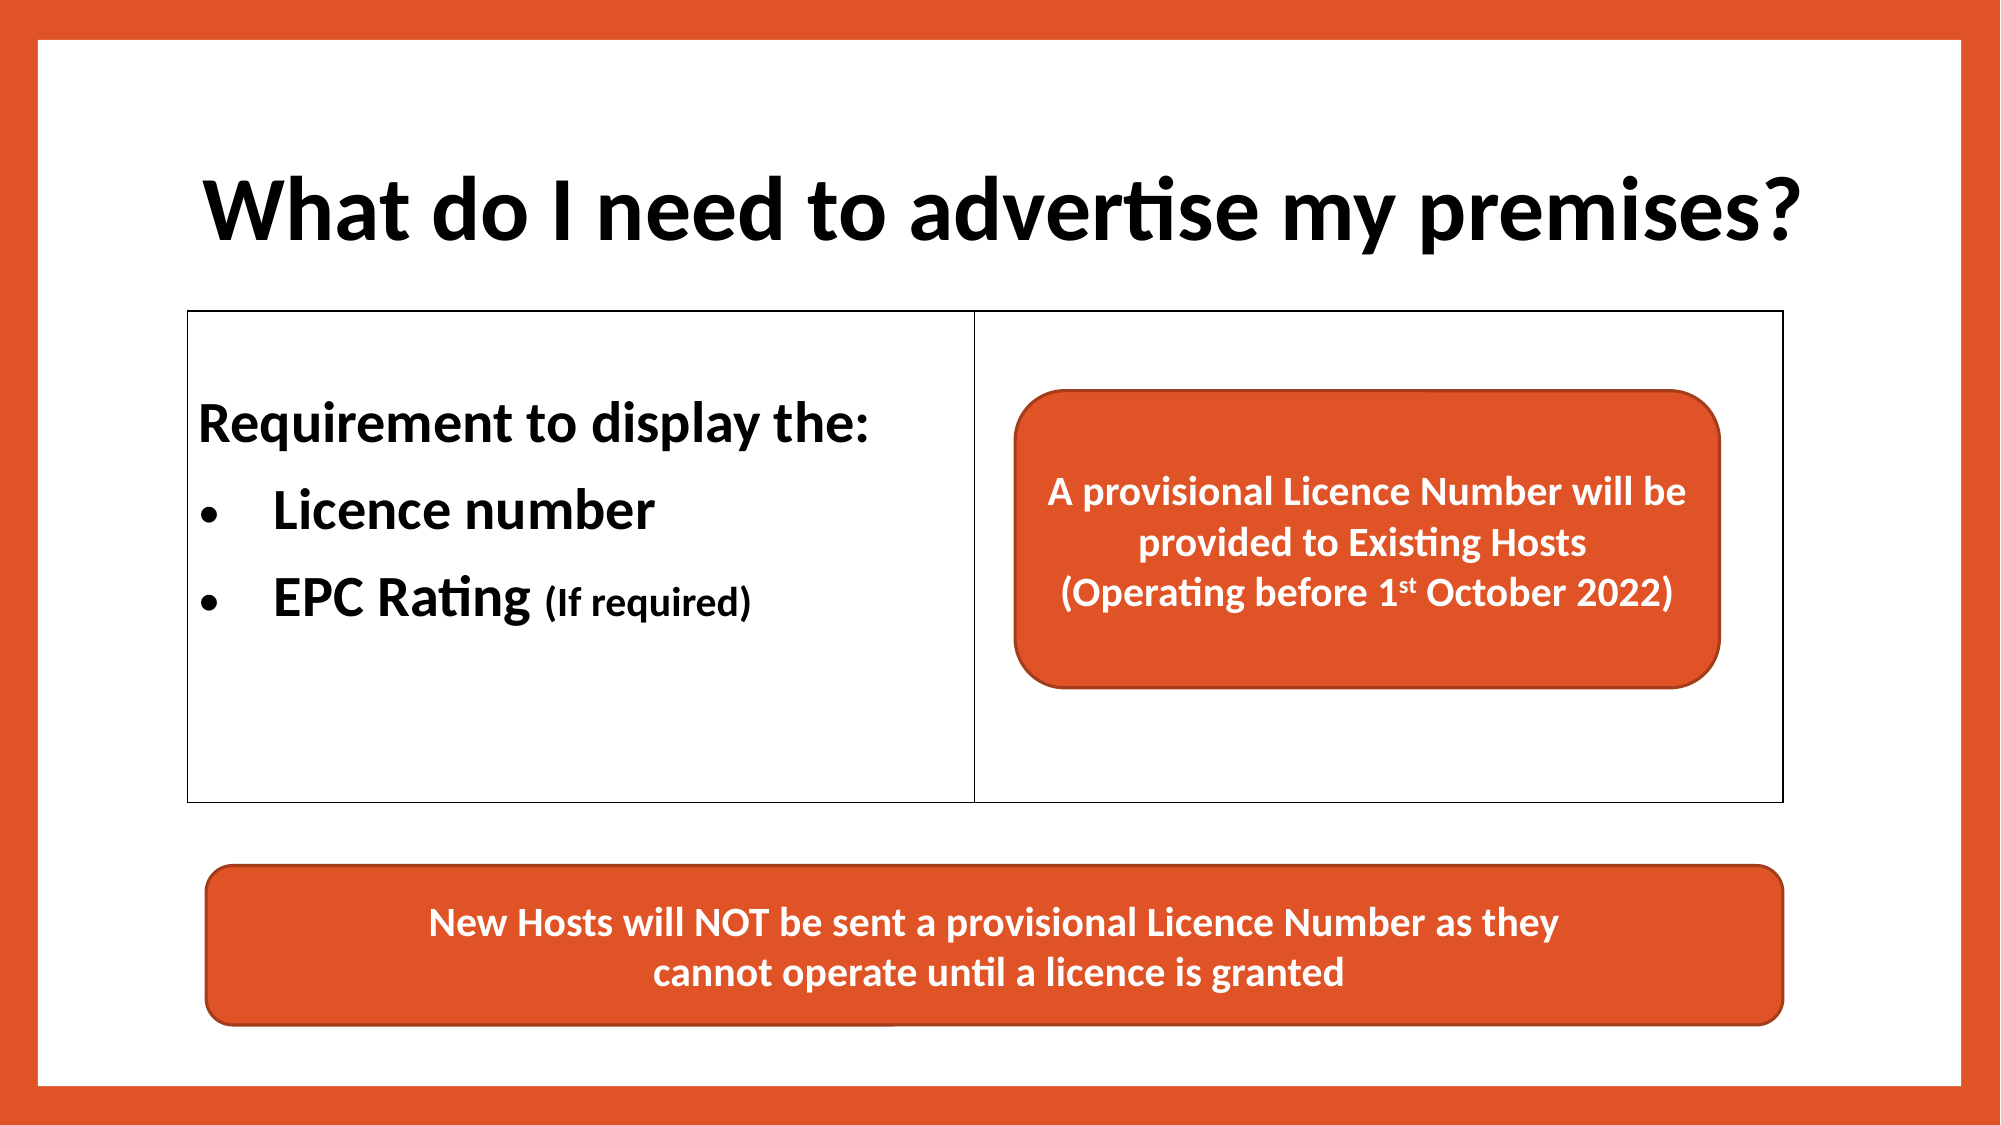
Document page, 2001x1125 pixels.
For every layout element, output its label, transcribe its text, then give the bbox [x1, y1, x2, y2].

text_box New Hosts will NOT be sent a provisional Licence Number as they cannot operate until a licence is granted [204, 863, 1785, 1027]
text_box A provisional Licence Number will be provided to Existing Hosts (Operating before 1st October 2022) [1013, 389, 1722, 690]
table_header Requirement to display the: Licence number EPC Rating (If required) [188, 312, 974, 802]
table_header [975, 312, 1782, 802]
title What do I need to advertise my premises? [187, 99, 1870, 323]
